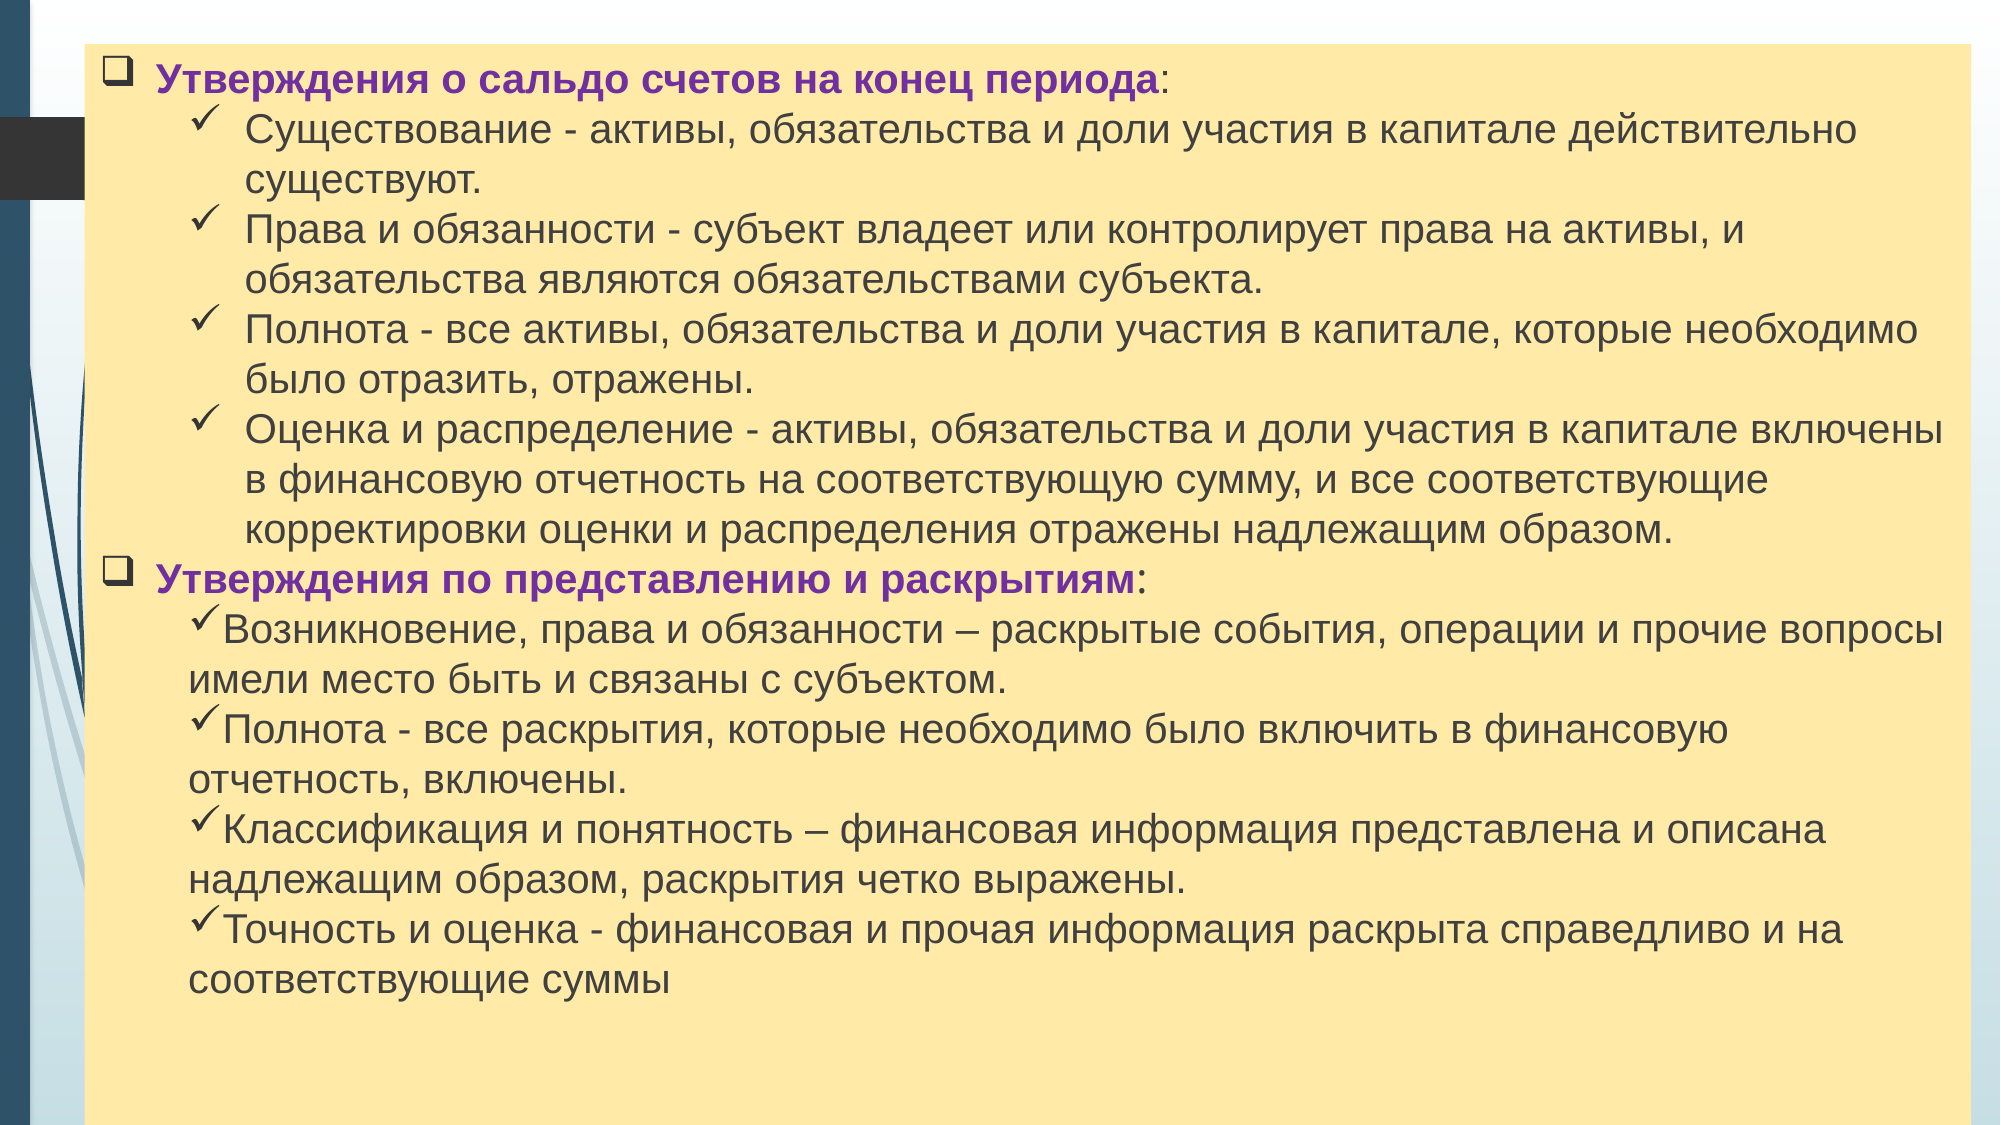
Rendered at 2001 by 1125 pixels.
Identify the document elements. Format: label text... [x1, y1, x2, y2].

list Утверждения о сальдо счетов на конец периода: Существование - активы, обязательства и доли участия в капитале действительно существуют. Права и обязанности - субъект владеет или контролирует права на активы, и обязательства являются обязательствами субъекта. Полнота - все активы, обязательства и доли участия в капитале, которые необходимо было отразить, отражены. Оценка и распределение - активы, обязательства и доли участия в капитале включены в финансовую отчетность на соответствующую сумму, и все соответствующие корректировки оценки и распределения отражены надлежащим образом. Утверждения по представлению и раскрытиям: Возникновение, права и обязанности – раскрытые события, операции и прочие вопросы имели место быть и связаны с субъектом. Полнота - все раскрытия, которые необходимо было включить в финансовую отчетность, включены. Классификация и понятность – финансовая информация представлена и описана надлежащим образом, раскрытия четко выражены. Точность и оценка - финансовая и прочая информация раскрыта справедливо и на соответствующие суммы [84, 44, 1972, 1125]
